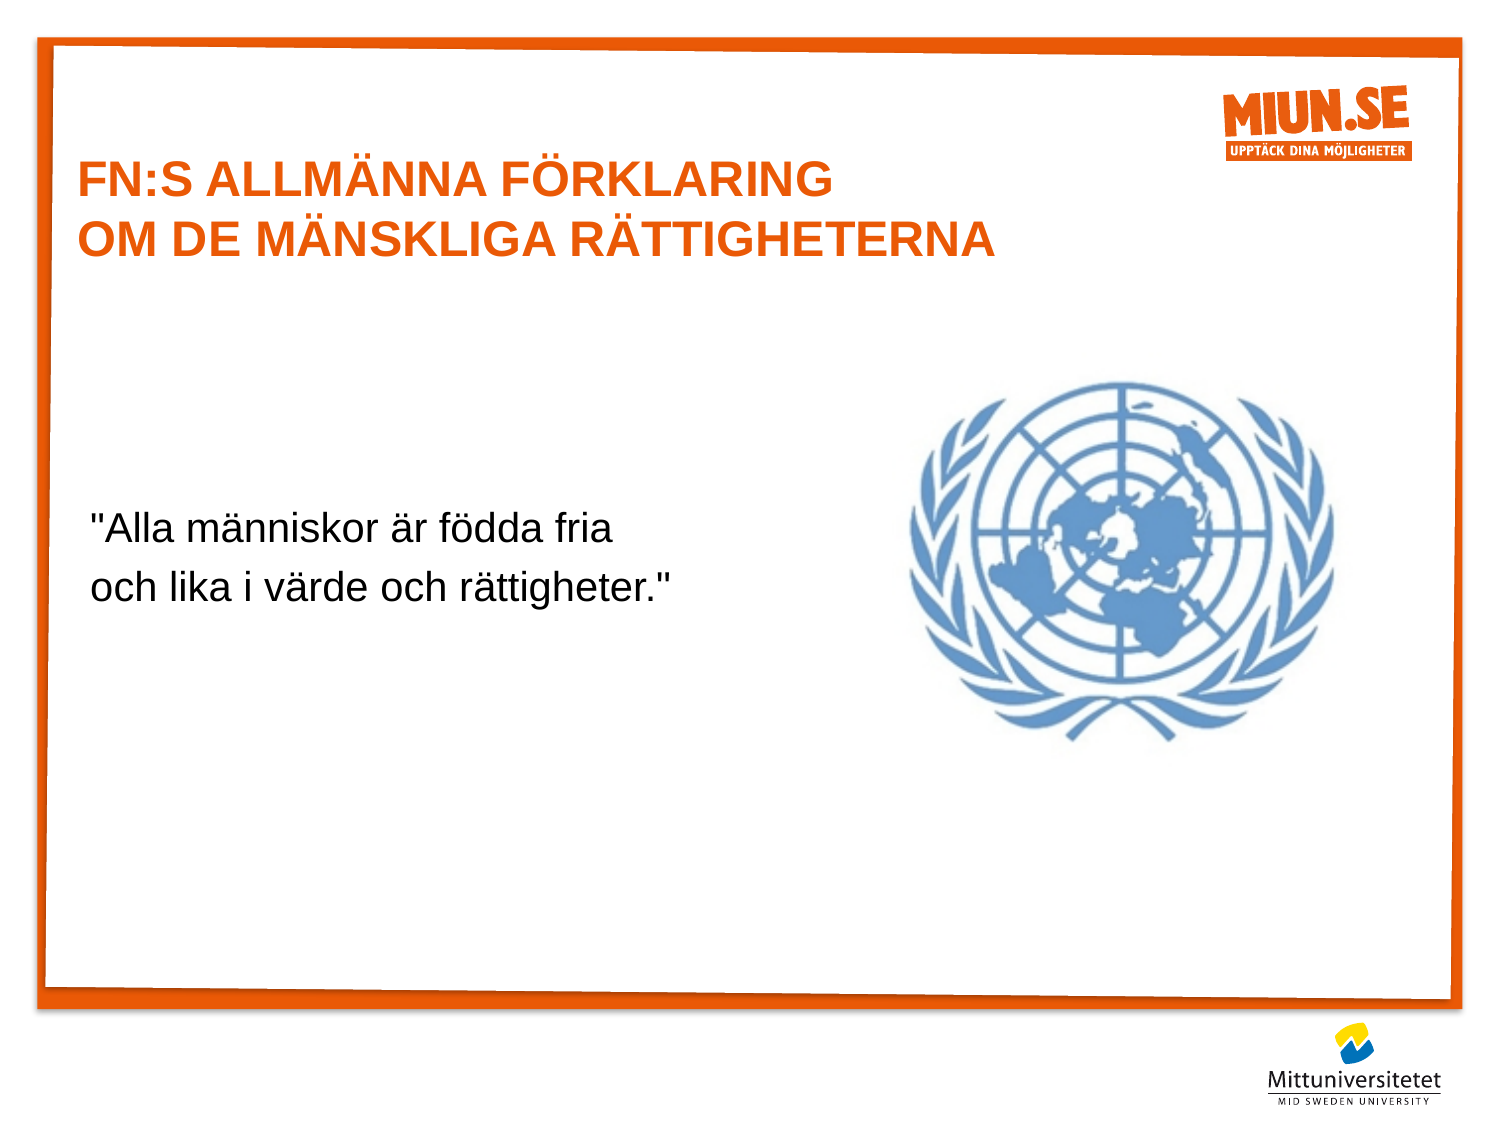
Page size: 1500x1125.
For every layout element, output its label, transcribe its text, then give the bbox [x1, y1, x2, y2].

list "Alla människor är födda fria och lika i värde och rättigheter." [31, 313, 989, 629]
picture [892, 322, 1359, 788]
title FN:s allmänna förklaring om de mänskliga rättigheterna [62, 139, 1020, 320]
